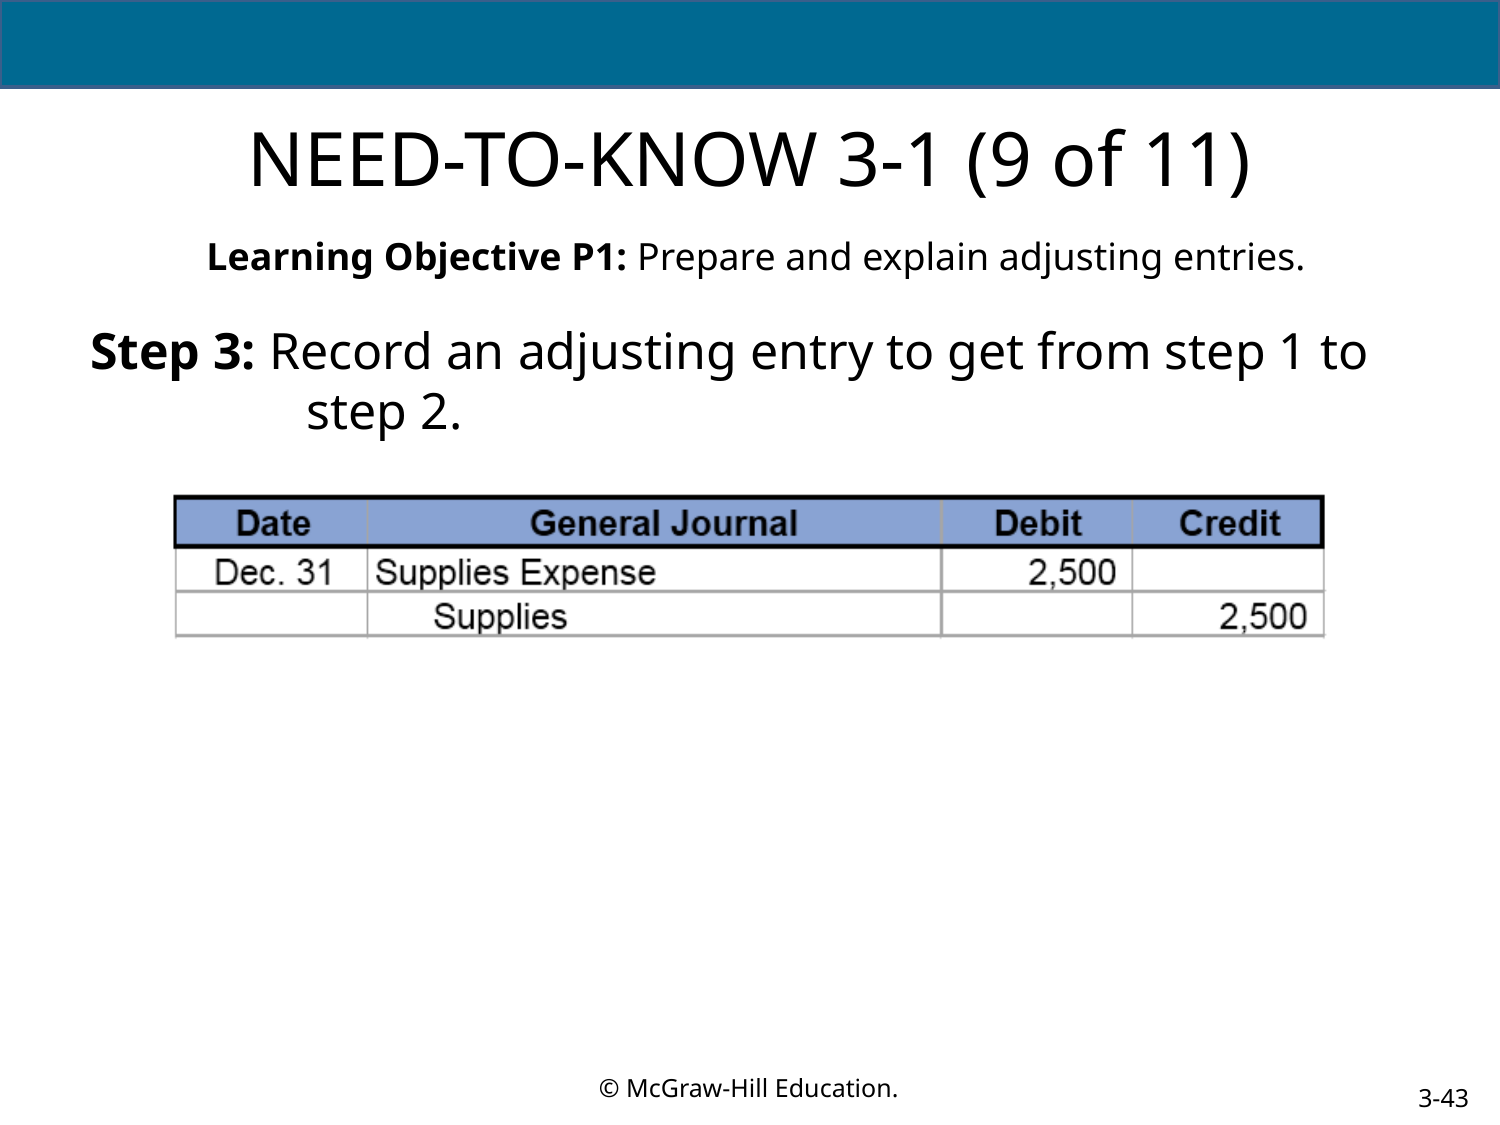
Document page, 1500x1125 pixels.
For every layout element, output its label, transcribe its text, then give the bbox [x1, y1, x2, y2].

list Learning Objective P1: Prepare and explain adjusting entries. [87, 224, 1426, 288]
picture [163, 487, 1338, 649]
title NEED-TO-KNOW 3-1 (9 of 11) [0, 87, 1500, 226]
list Step 3: Record an adjusting entry to get from step 1 to step 2. [74, 312, 1426, 463]
